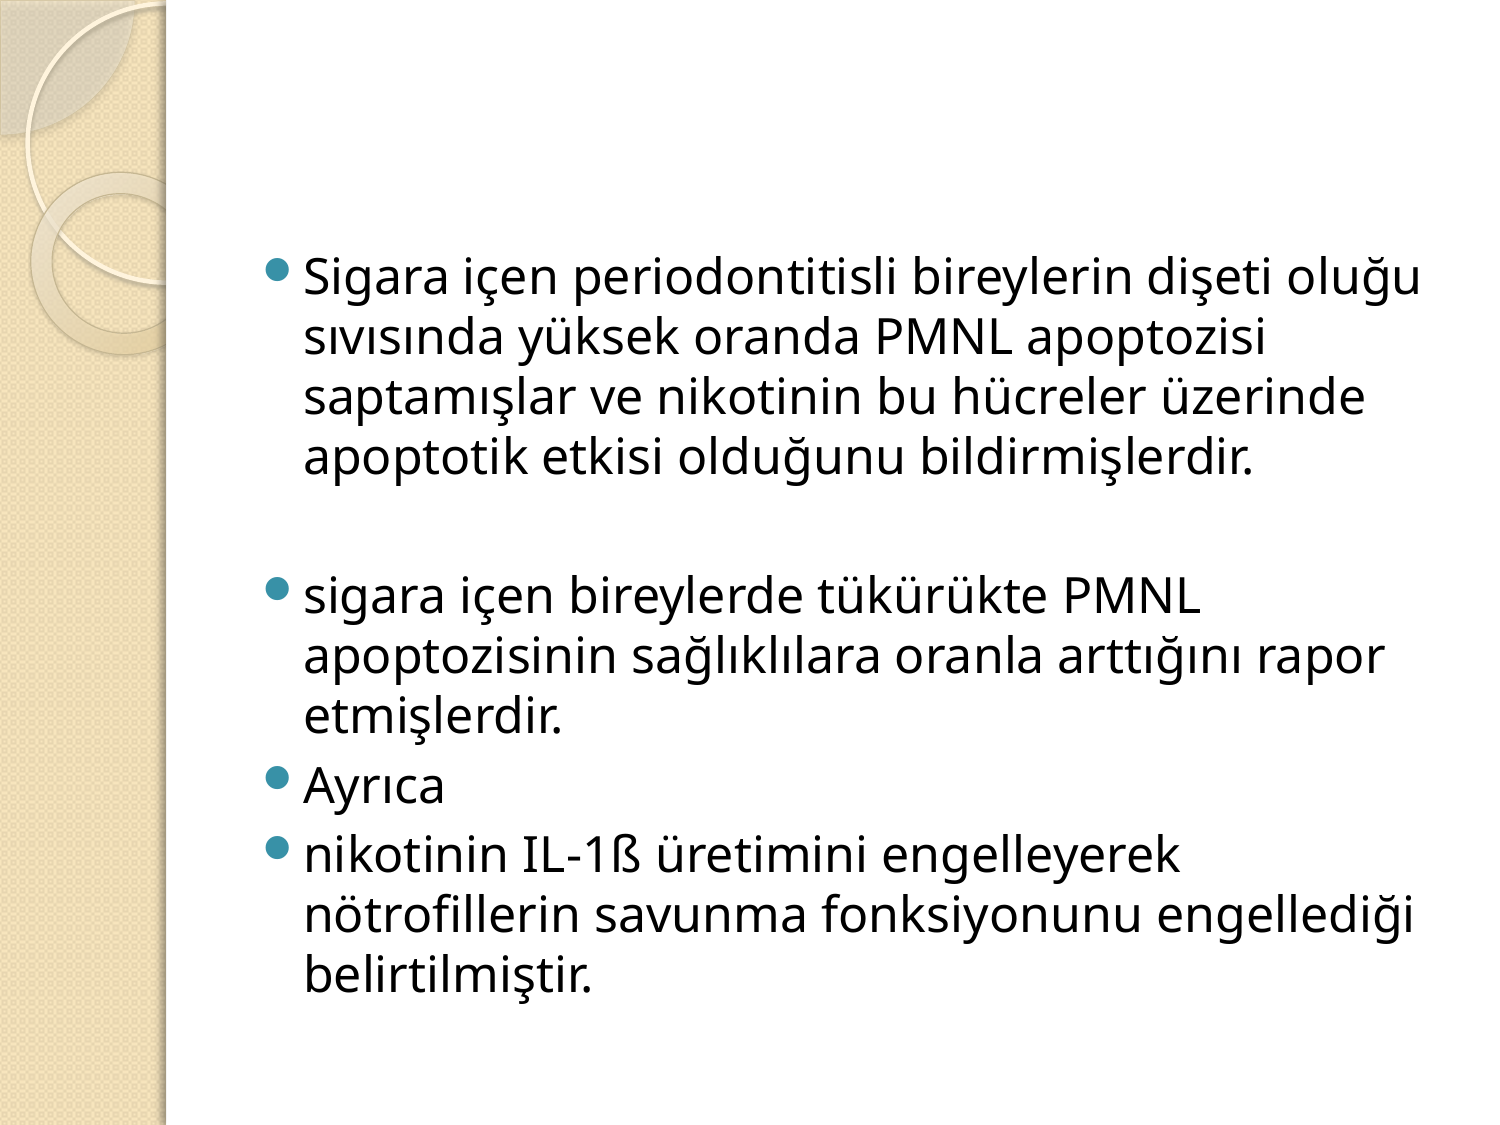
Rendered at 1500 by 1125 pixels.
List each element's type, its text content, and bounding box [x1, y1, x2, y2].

list Sigara içen periodontitisli bireylerin dişeti oluğu sıvısında yüksek oranda PMNL apoptozisi saptamışlar ve nikotinin bu hücreler üzerinde apoptotik etkisi olduğunu bildirmişlerdir. sigara içen bireylerde tükürükte PMNL apoptozisinin sağlıklılara oranla arttığını rapor etmişlerdir. Ayrıca nikotinin IL-1ß üretimini engelleyerek nötrofillerin savunma fonksiyonunu engellediği belirtilmiştir. [235, 237, 1466, 1025]
